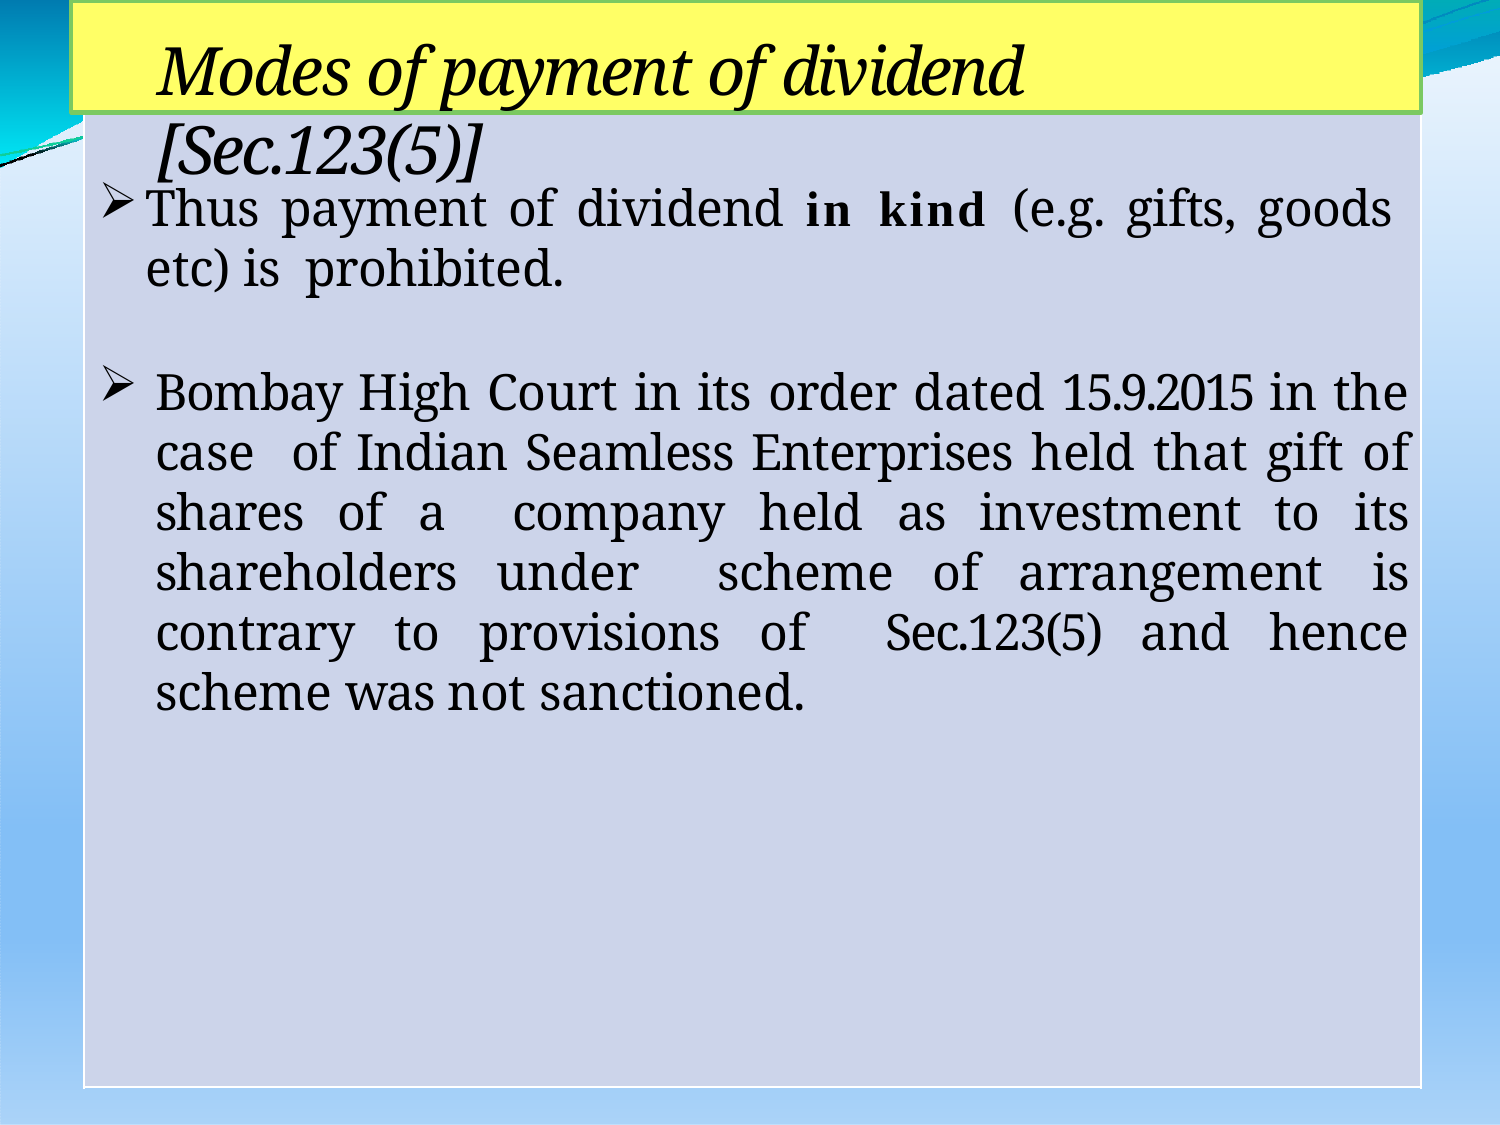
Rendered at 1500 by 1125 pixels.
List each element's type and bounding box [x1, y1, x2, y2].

text_box [68, 0, 1424, 117]
text_box [0, 0, 1500, 1125]
